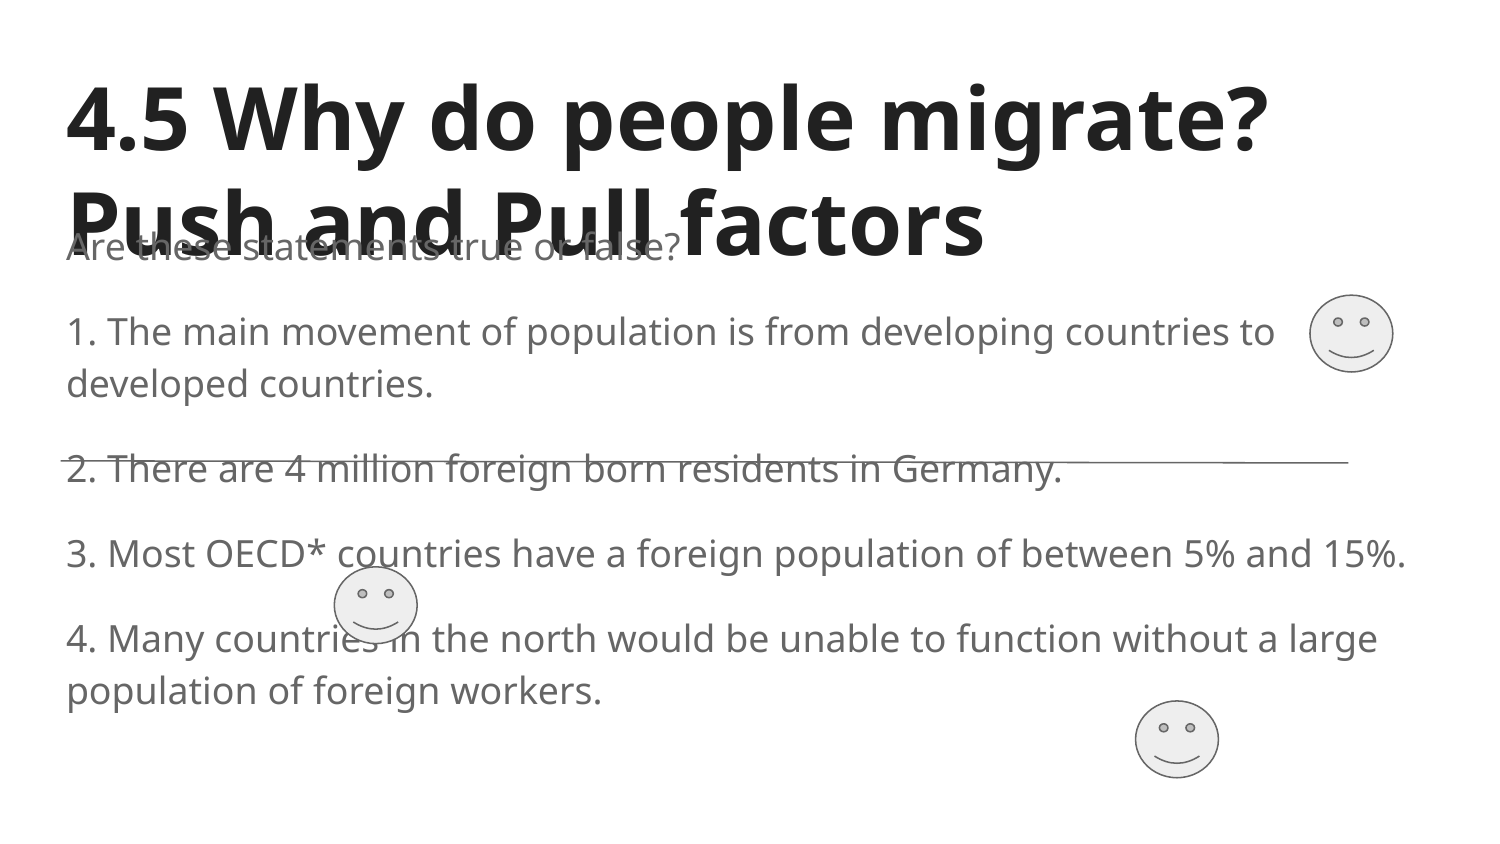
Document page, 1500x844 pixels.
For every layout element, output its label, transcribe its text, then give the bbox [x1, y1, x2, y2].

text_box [60, 460, 1349, 464]
text_box [334, 566, 418, 644]
text_box [1309, 295, 1393, 372]
text_box [1135, 700, 1219, 778]
list Are these statements true or false? 1. The main movement of population is from developing countries to developed countries. 2. There are 4 million foreign born residents in Germany. 3. Most OECD* countries have a foreign population of between 5% and 15%. 4. Many countries in the north would be unable to function without a large population of foreign workers. [51, 201, 1449, 806]
title 4.5 Why do people migrate? Push and Pull factors [51, 48, 1449, 180]
